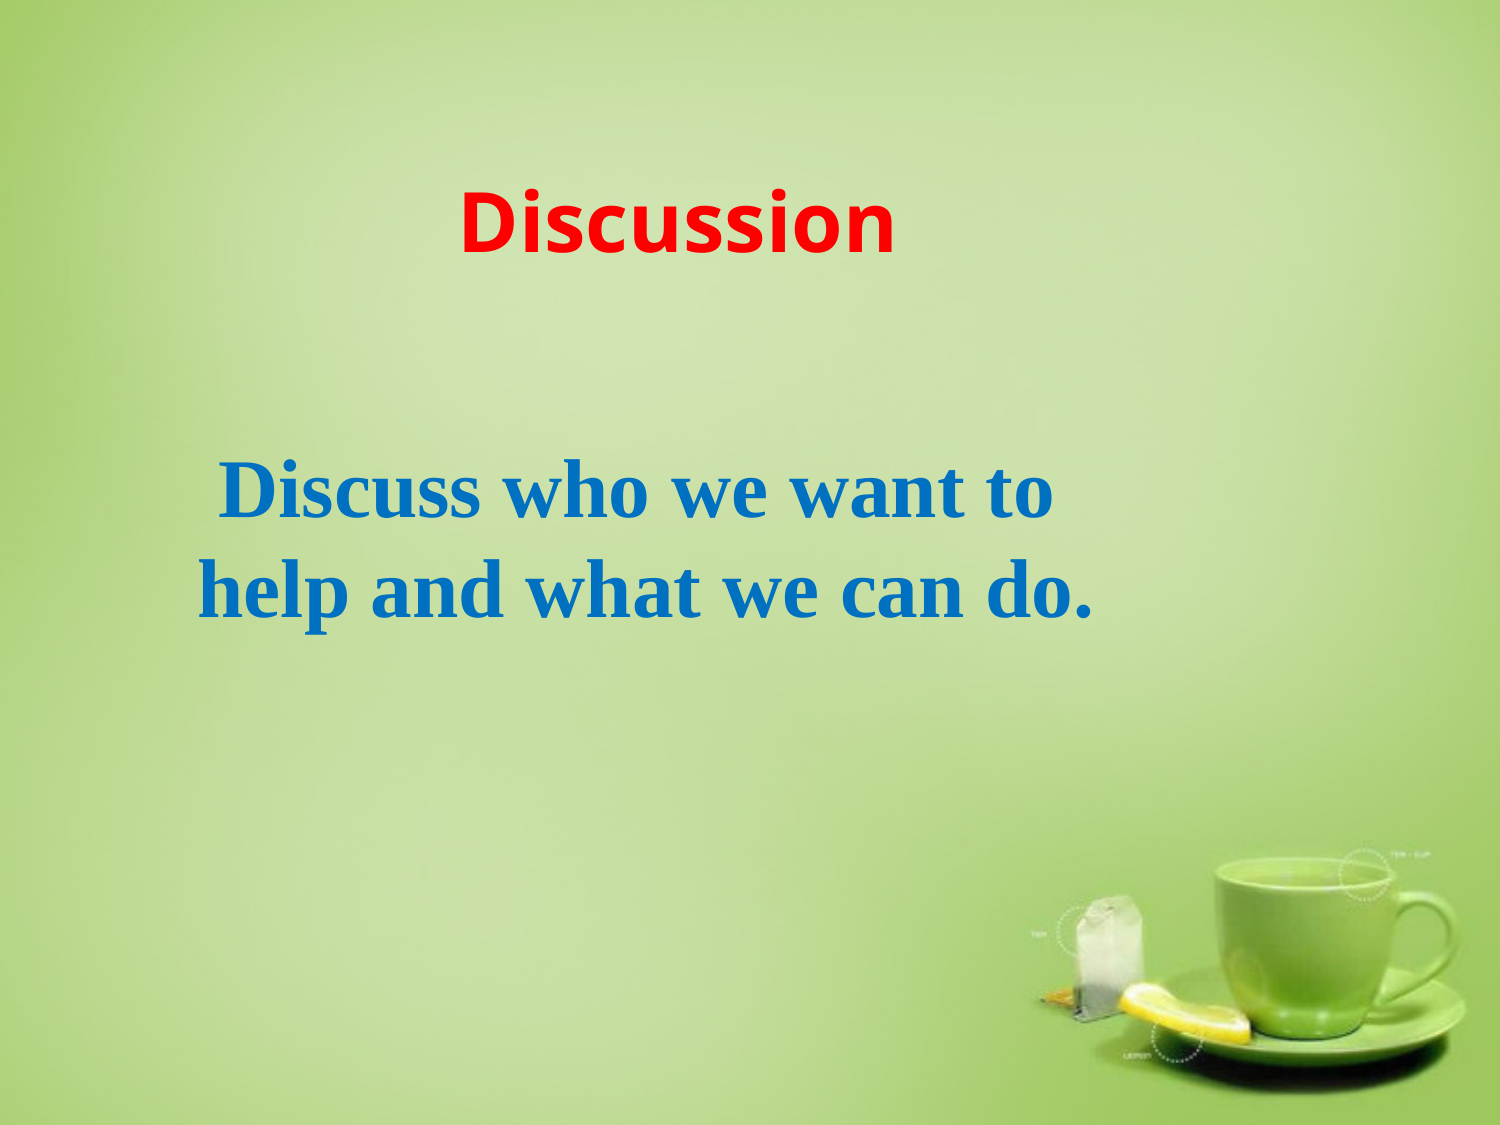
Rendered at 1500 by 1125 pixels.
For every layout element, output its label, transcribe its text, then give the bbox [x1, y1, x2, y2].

text_box Discuss who we want to help and what we can do. [183, 426, 1235, 642]
picture [0, 0, 1500, 1125]
text_box Discussion [442, 125, 1137, 313]
